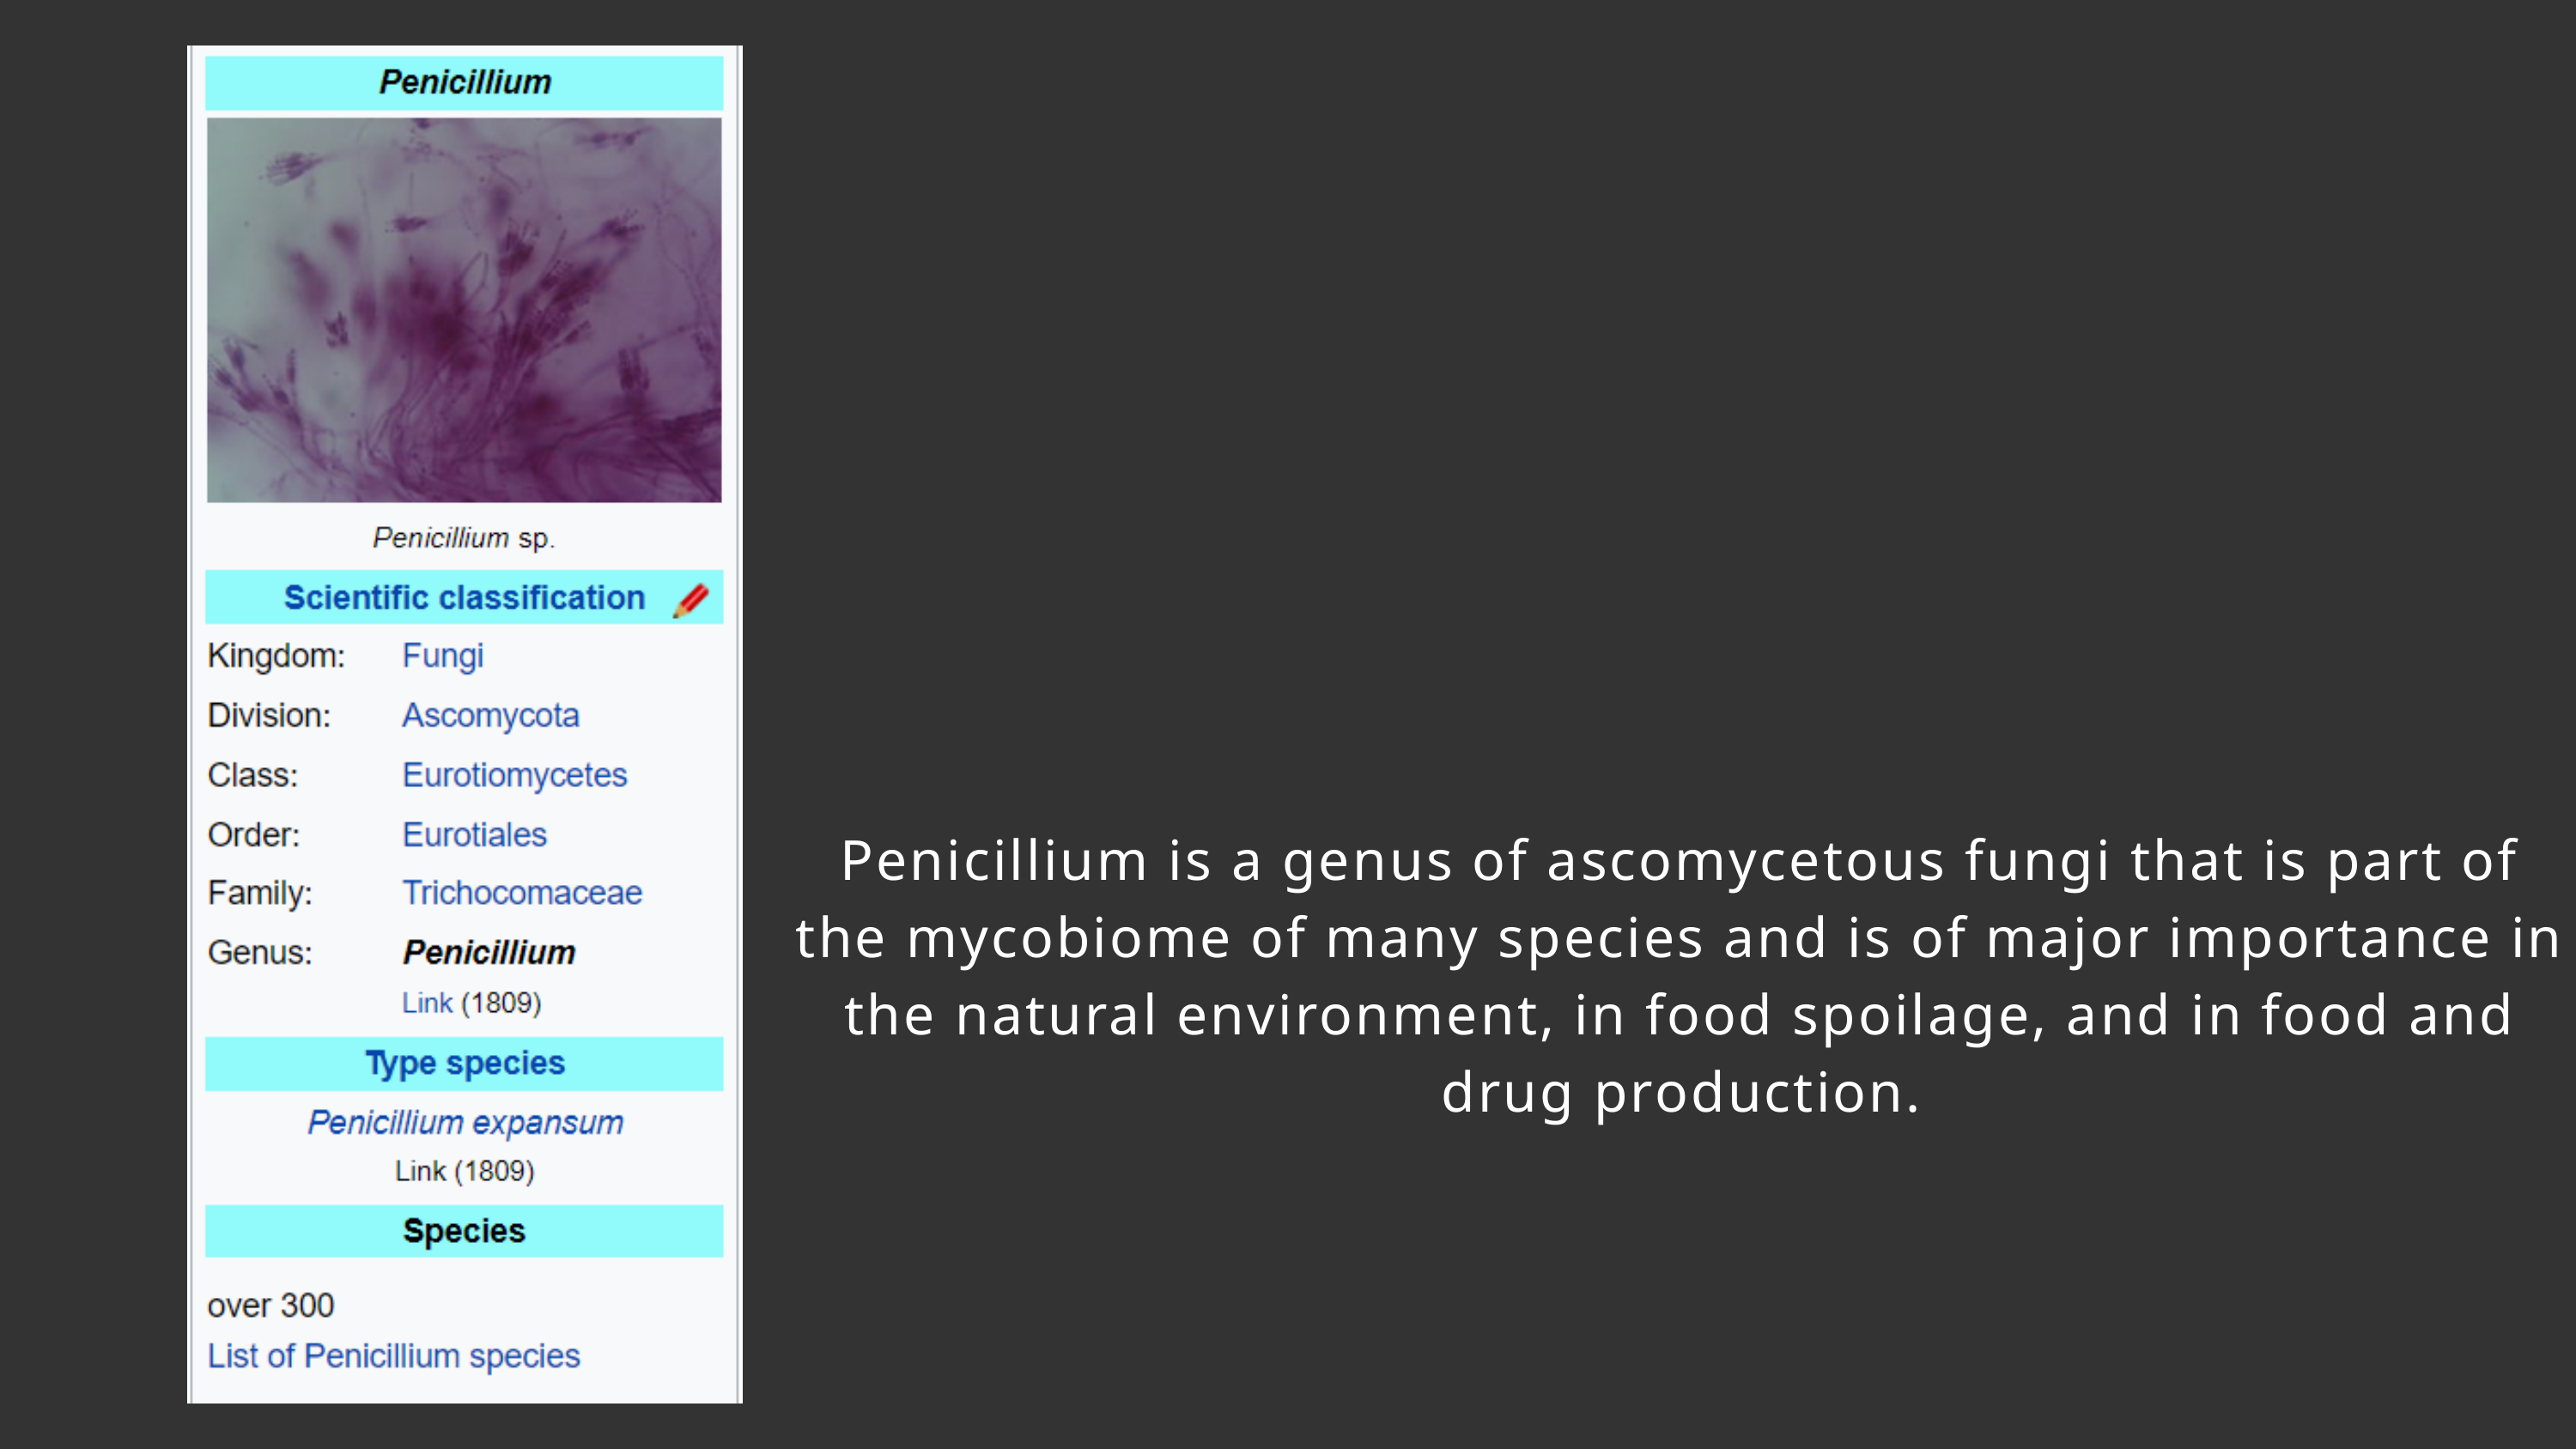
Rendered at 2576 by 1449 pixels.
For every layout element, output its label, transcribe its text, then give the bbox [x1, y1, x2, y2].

text_box Penicillium is a genus of ascomycetous fungi that is part of the mycobiome of many species and is of major importance in the natural environment, in food spoilage, and in food and drug production. [786, 814, 2576, 1124]
picture [187, 45, 743, 1404]
